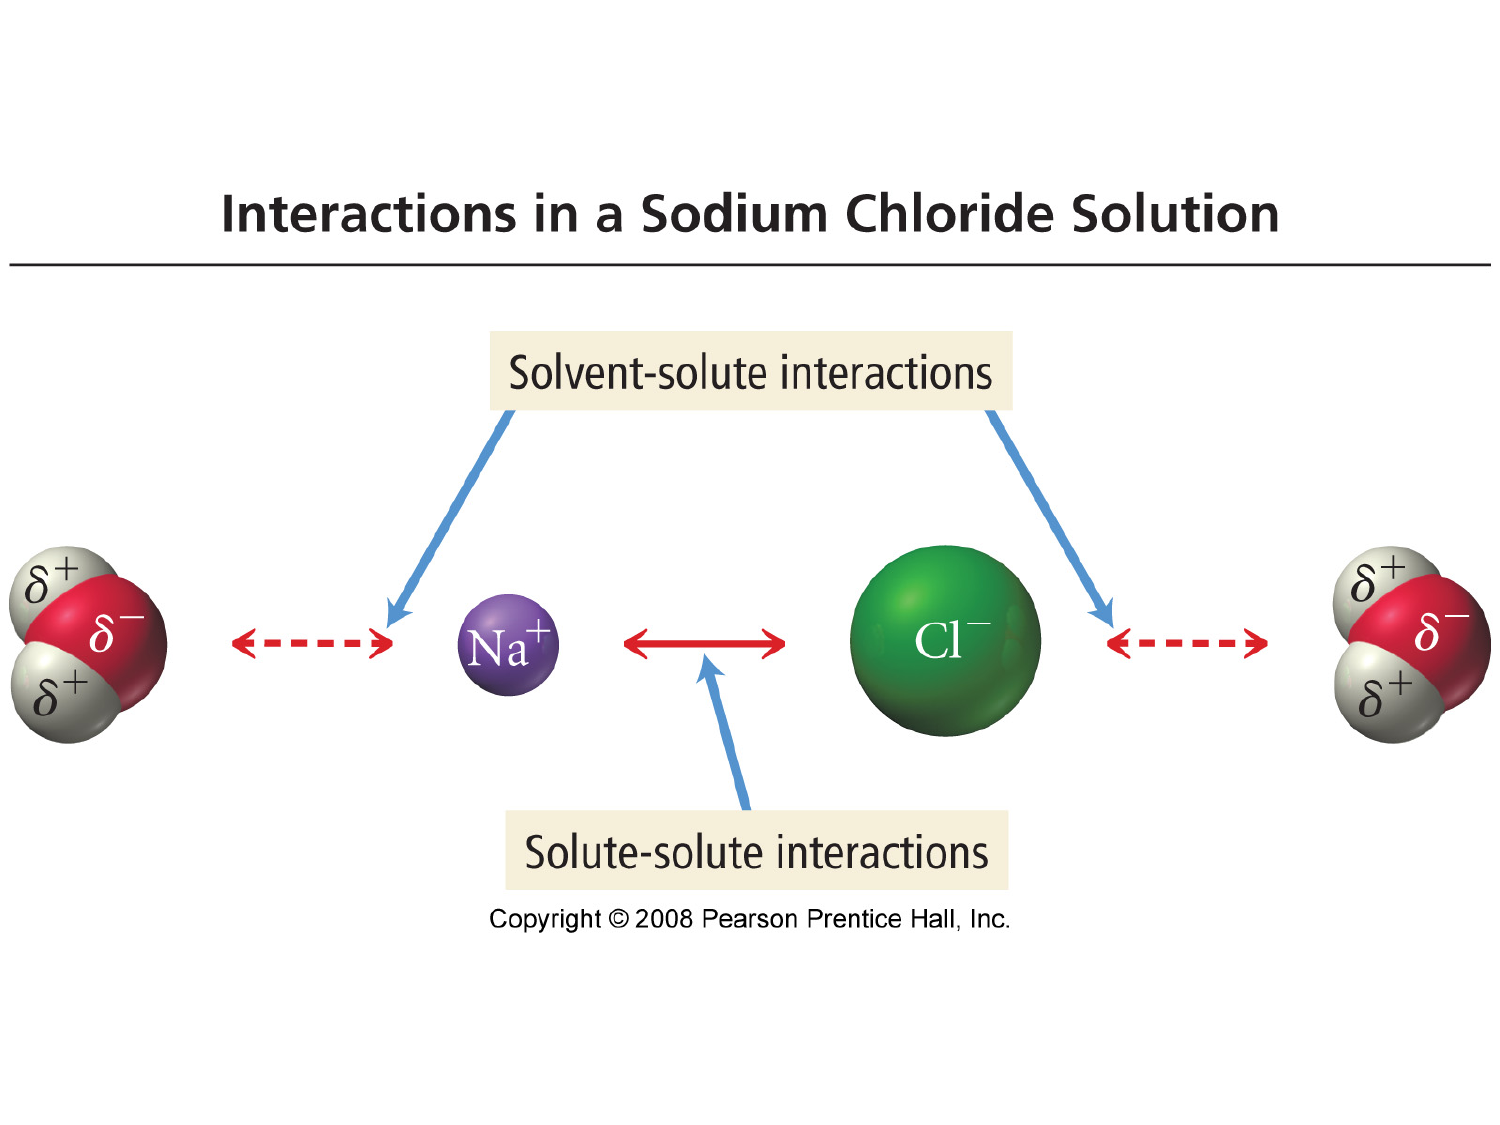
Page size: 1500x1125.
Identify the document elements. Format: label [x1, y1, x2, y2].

picture [0, 181, 1500, 943]
